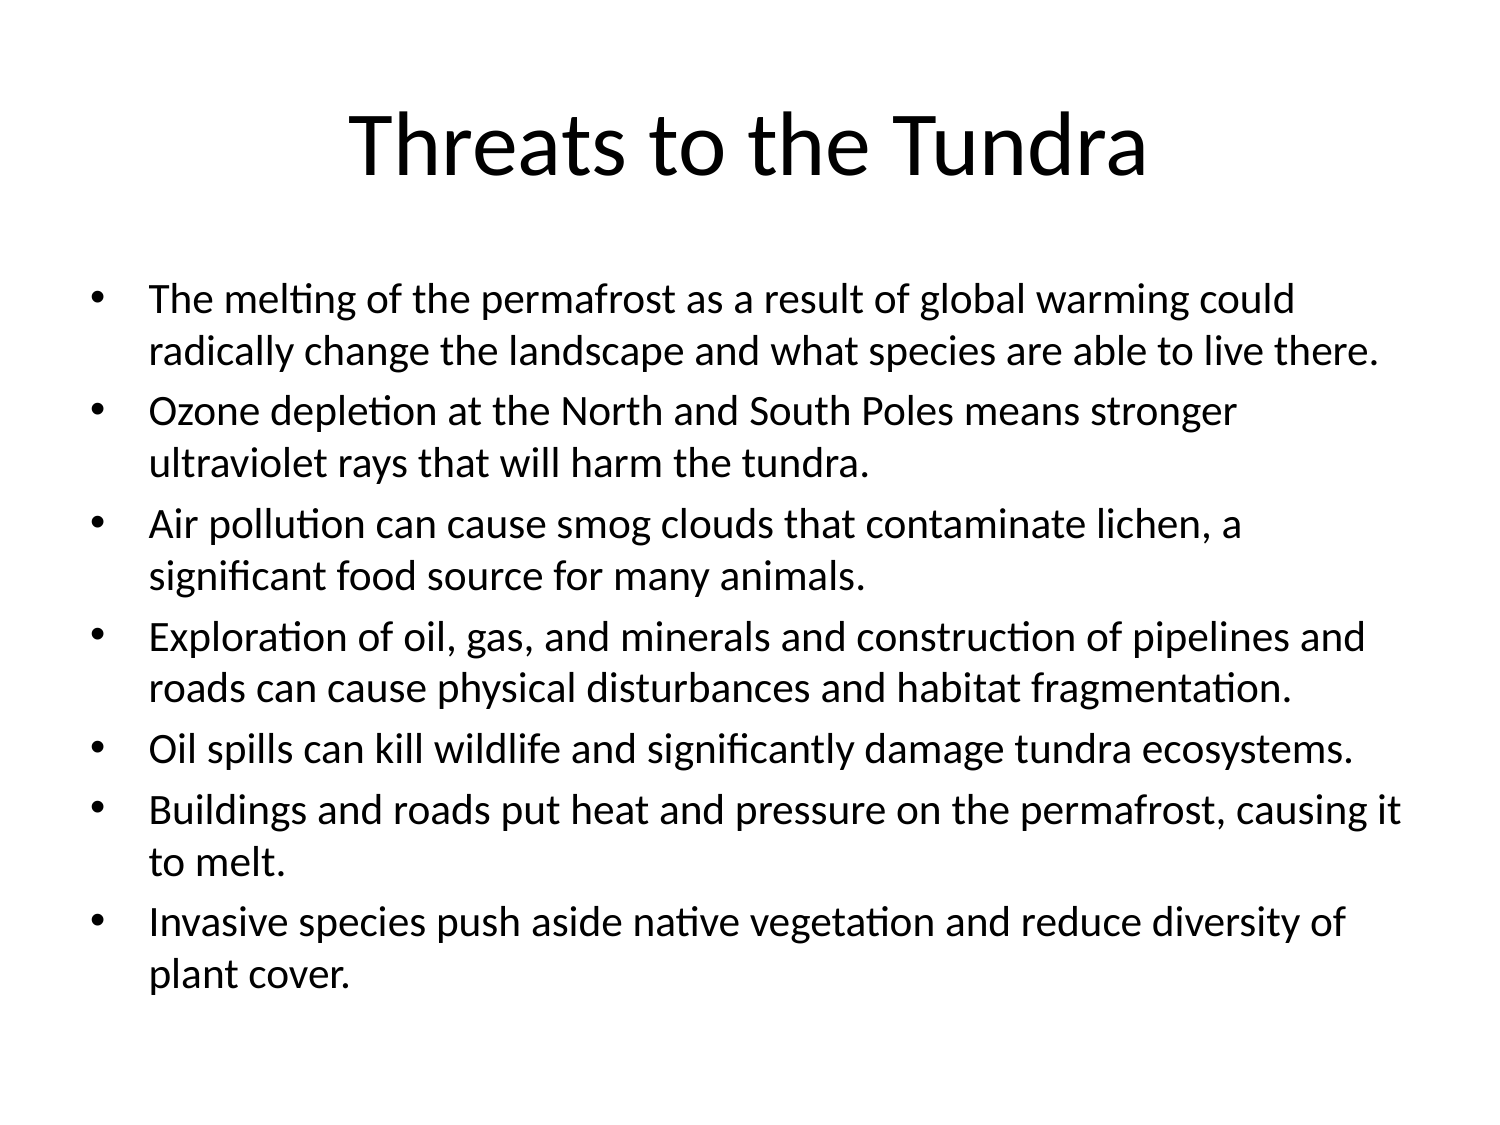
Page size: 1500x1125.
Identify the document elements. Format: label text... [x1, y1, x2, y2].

list The melting of the permafrost as a result of global warming could radically change the landscape and what species are able to live there. Ozone depletion at the North and South Poles means stronger ultraviolet rays that will harm the tundra. Air pollution can cause smog clouds that contaminate lichen, a significant food source for many animals. Exploration of oil, gas, and minerals and construction of pipelines and roads can cause physical disturbances and habitat fragmentation. Oil spills can kill wildlife and significantly damage tundra ecosystems. Buildings and roads put heat and pressure on the permafrost, causing it to melt. Invasive species push aside native vegetation and reduce diversity of plant cover. [75, 262, 1425, 1005]
title Threats to the Tundra [75, 45, 1425, 233]
